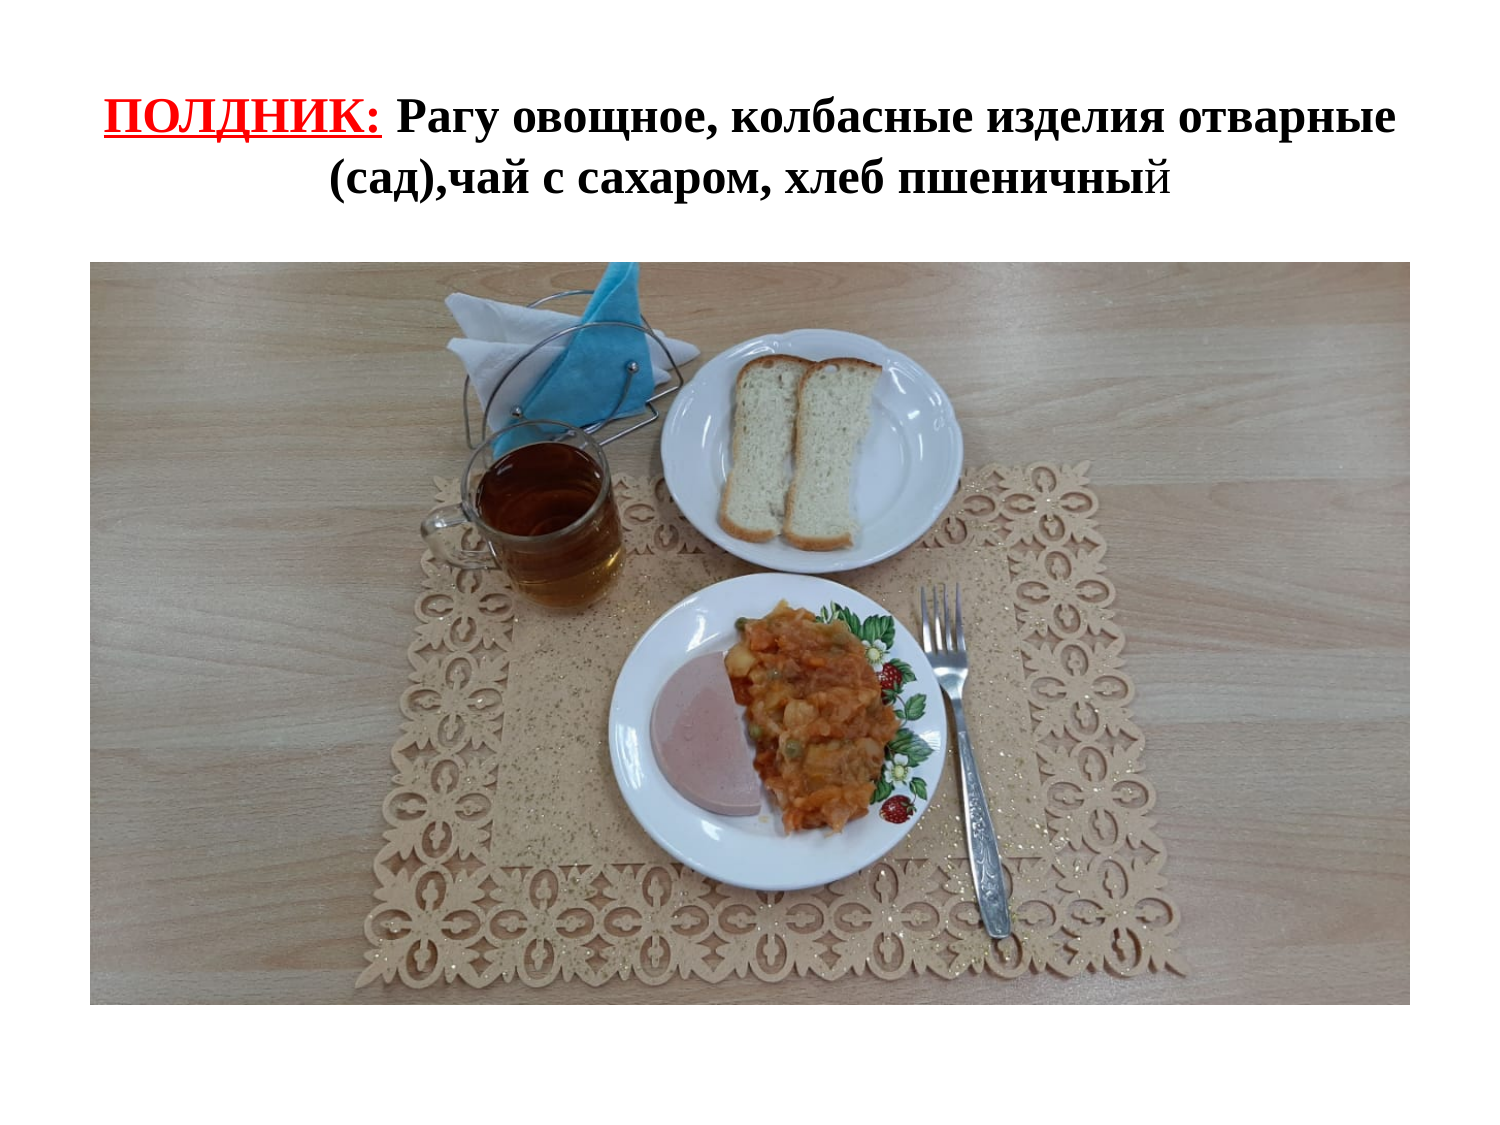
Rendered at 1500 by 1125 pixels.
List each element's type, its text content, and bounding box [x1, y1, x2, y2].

title ПОЛДНИК: Рагу овощное, колбасные изделия отварные (сад),чай с сахаром, хлеб пшеничный [75, 45, 1425, 233]
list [89, 262, 1411, 1006]
